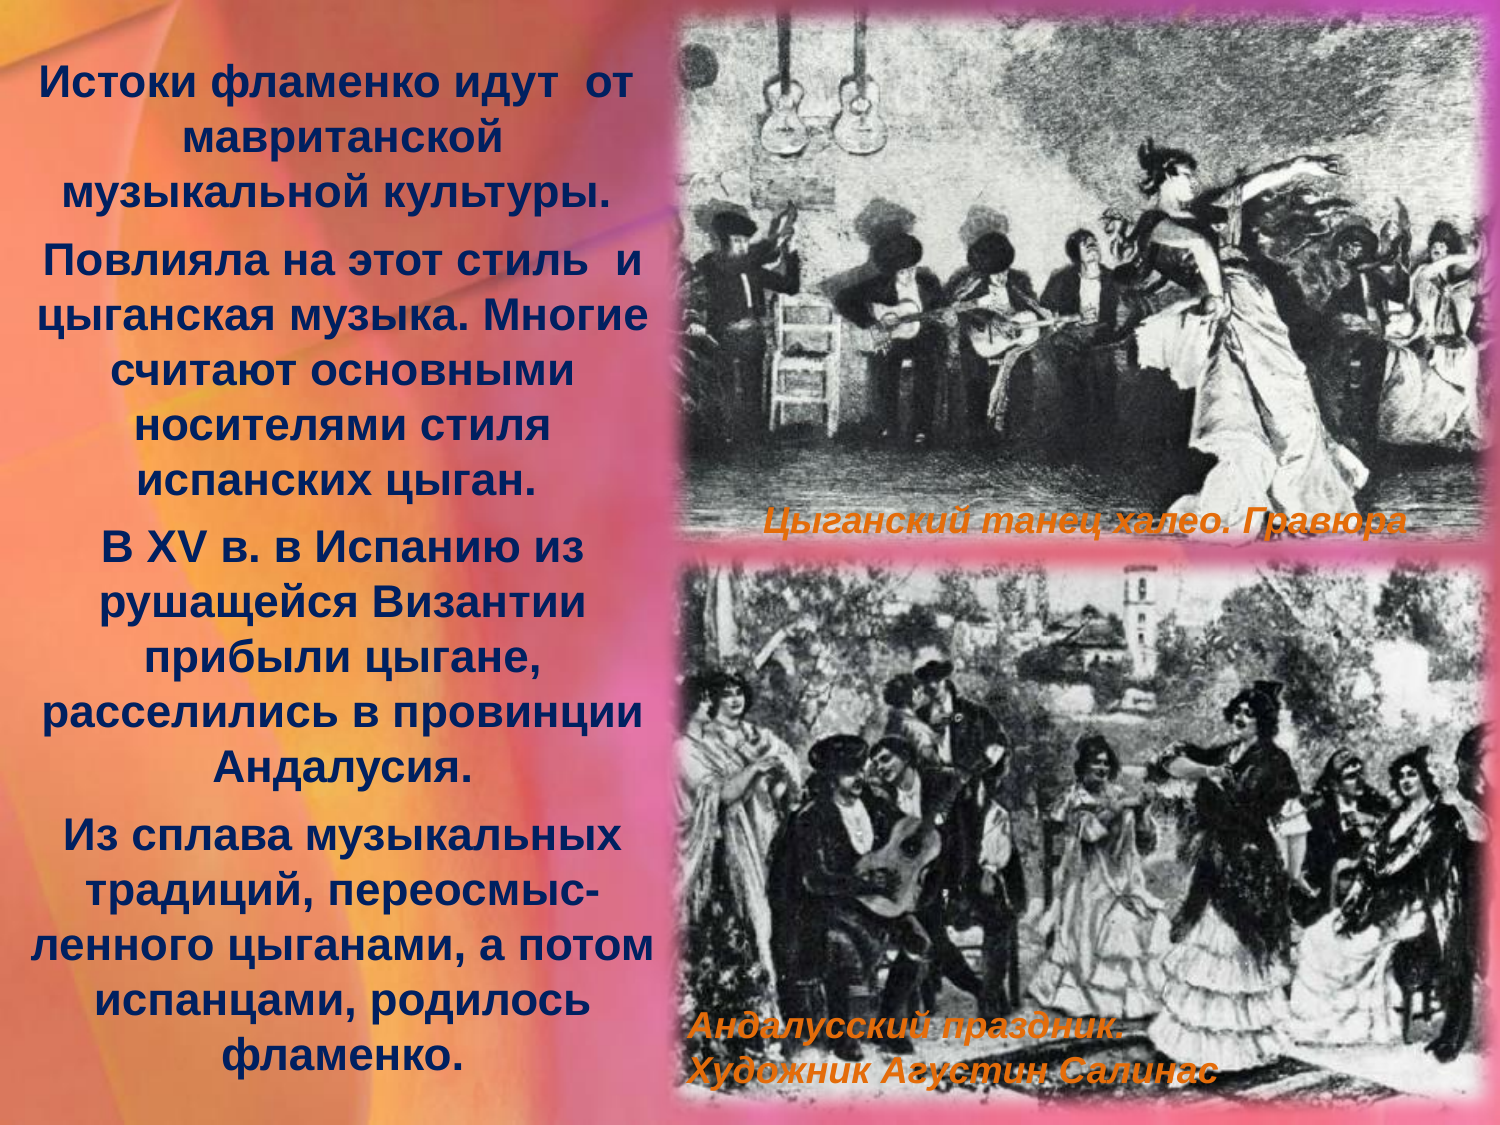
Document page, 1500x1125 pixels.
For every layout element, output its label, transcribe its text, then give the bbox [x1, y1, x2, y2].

picture [0, 0, 1500, 1125]
text_box Истоки фламенко идут от мавританской музыкальной культуры. Повлияла на этот стиль и цыганская музыка. Многие считают основными носителями стиля испанских цыган. В XV в. в Испанию из рушащейся Византии прибыли цыгане, расселились в провинции Андалусия. Из сплава музыкальных традиций, переосмыс-ленного цыганами, а потом испанцами, родилось фламенко. [6, 44, 656, 1087]
